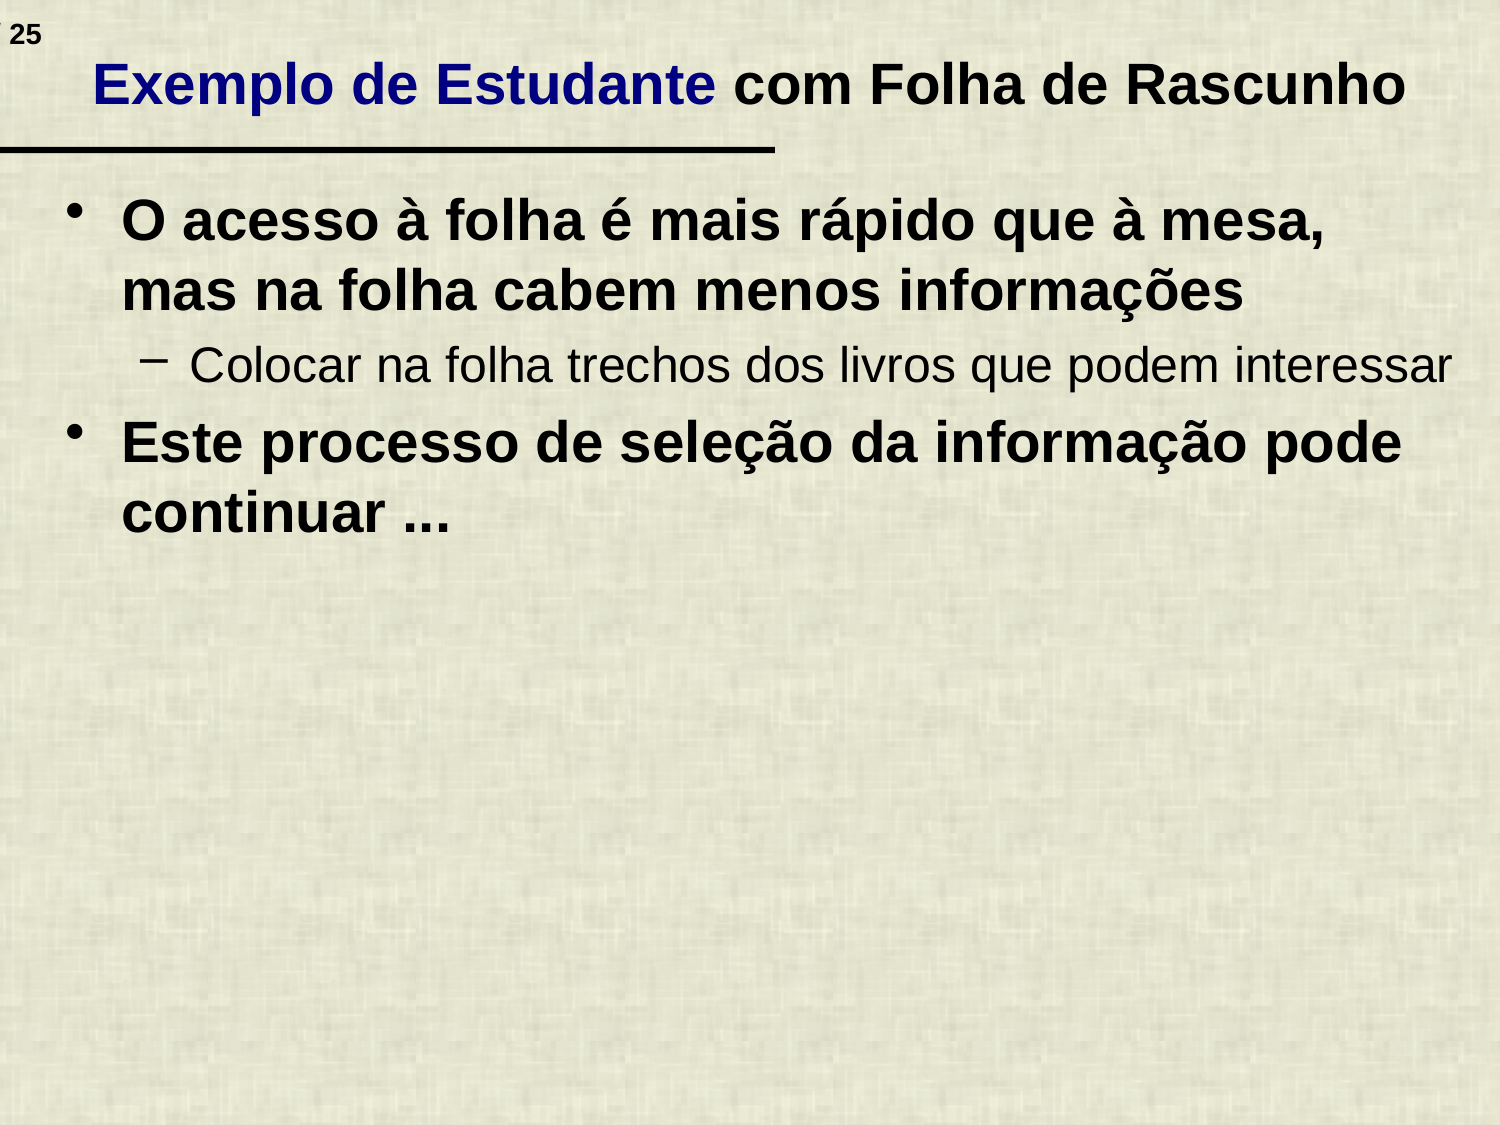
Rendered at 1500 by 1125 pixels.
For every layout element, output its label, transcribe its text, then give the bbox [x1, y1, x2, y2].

picture [0, 0, 1500, 1125]
list O acesso à folha é mais rápido que à mesa, mas na folha cabem menos informações Colocar na folha trechos dos livros que podem interessar Este processo de seleção da informação pode continuar ... [50, 174, 1475, 1088]
title Exemplo de Estudante com Folha de Rascunho [62, 50, 1438, 113]
